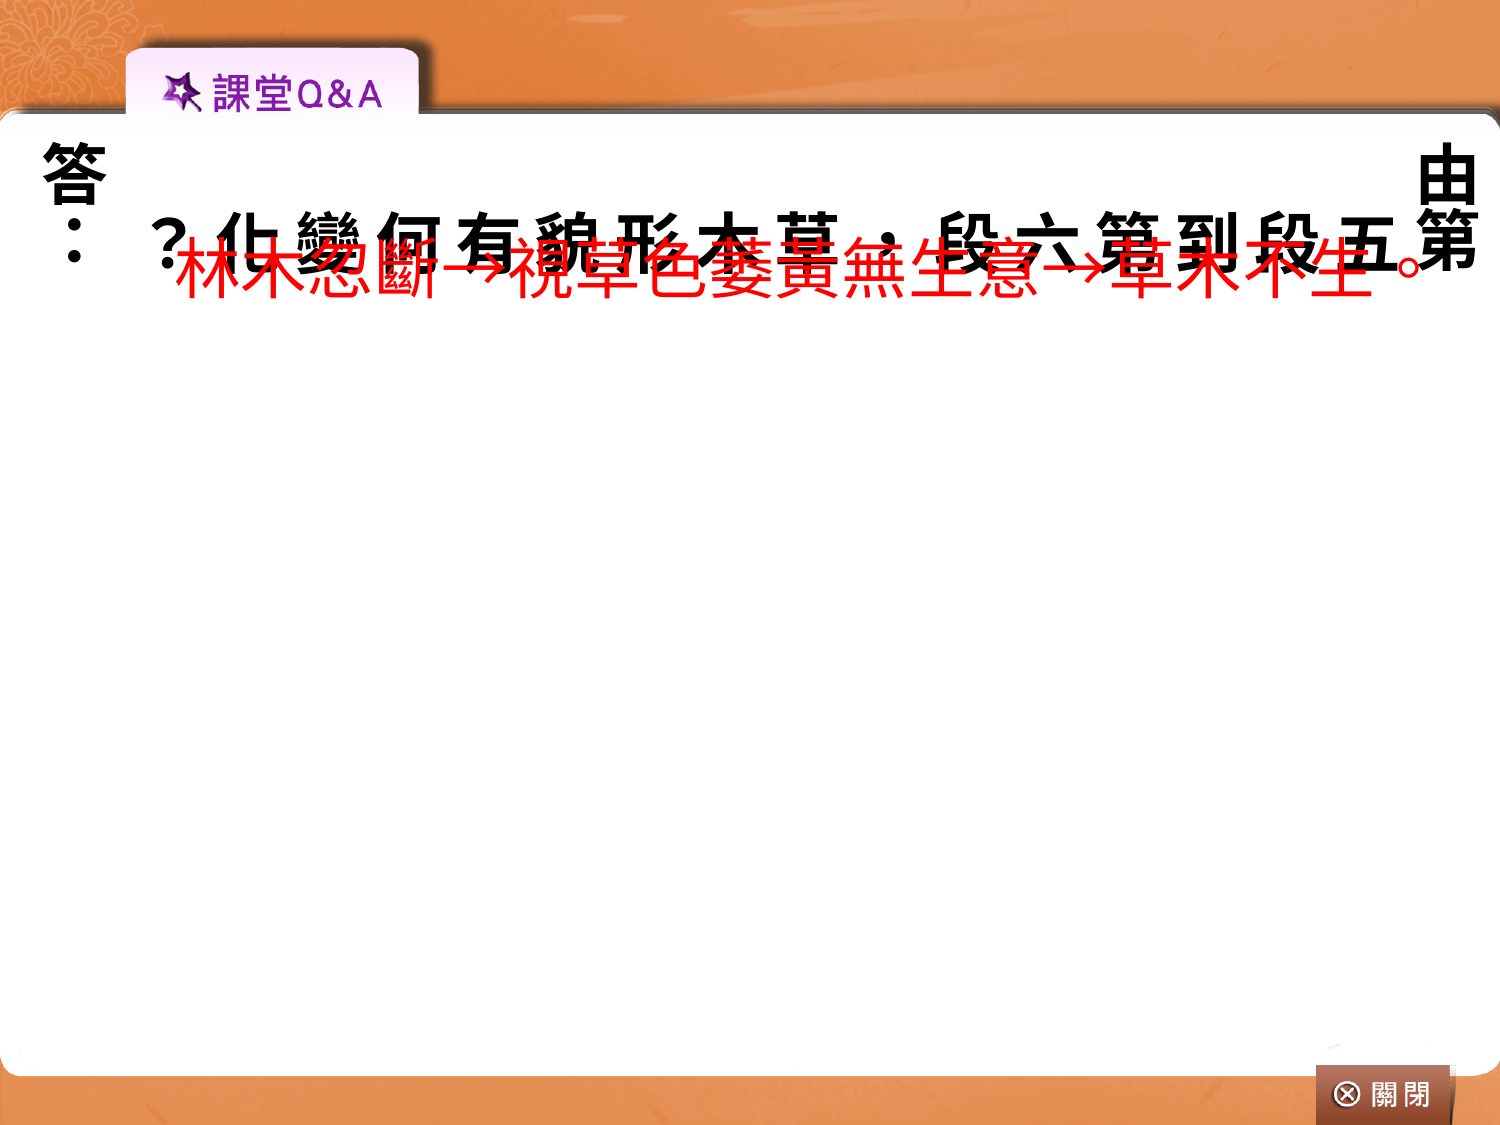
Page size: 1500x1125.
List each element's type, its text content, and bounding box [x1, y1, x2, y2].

picture [0, 0, 1500, 1125]
list 由第五段到第六段，草木形貌有何變化？ 答： [25, 205, 1484, 339]
text_box 林木忽斷→視草色萎黃無生意→草木不生。 [159, 219, 1471, 327]
